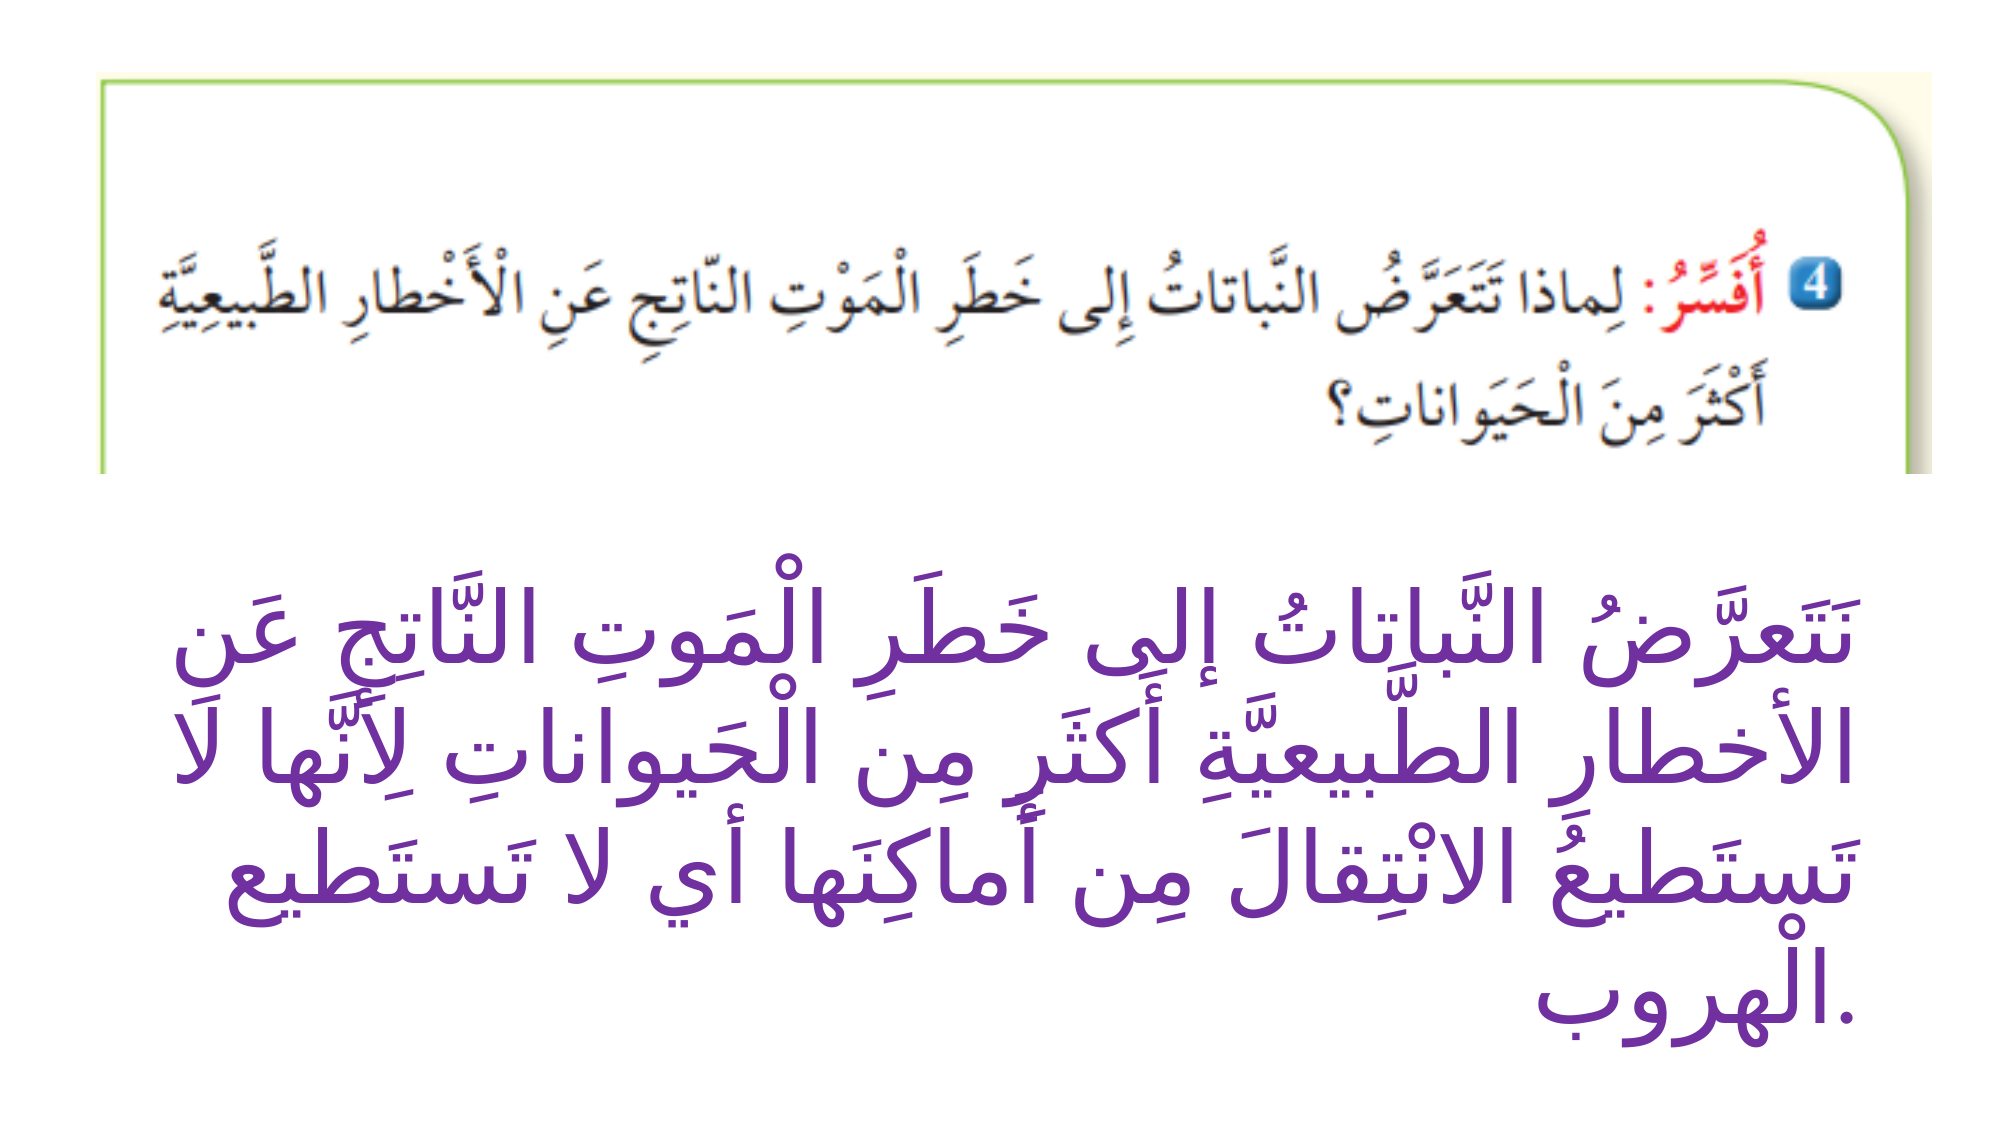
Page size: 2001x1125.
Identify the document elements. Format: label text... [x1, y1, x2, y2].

text_box نَتَعرَّضُ النَّباتاتُ إلى خَطَرِ الْمَوتِ النَّاتِجِ عَنِ الأخطارِ الطَّبيعيَّةِ أَكثَرِ مِن الْحَيواناتِ لِأنَّها لا تَستَطيعُ الانْتِقالَ مِن أَماكِنَها أي لا تَستَطيع الْهروب. [39, 555, 1875, 1051]
picture [96, 72, 1932, 475]
